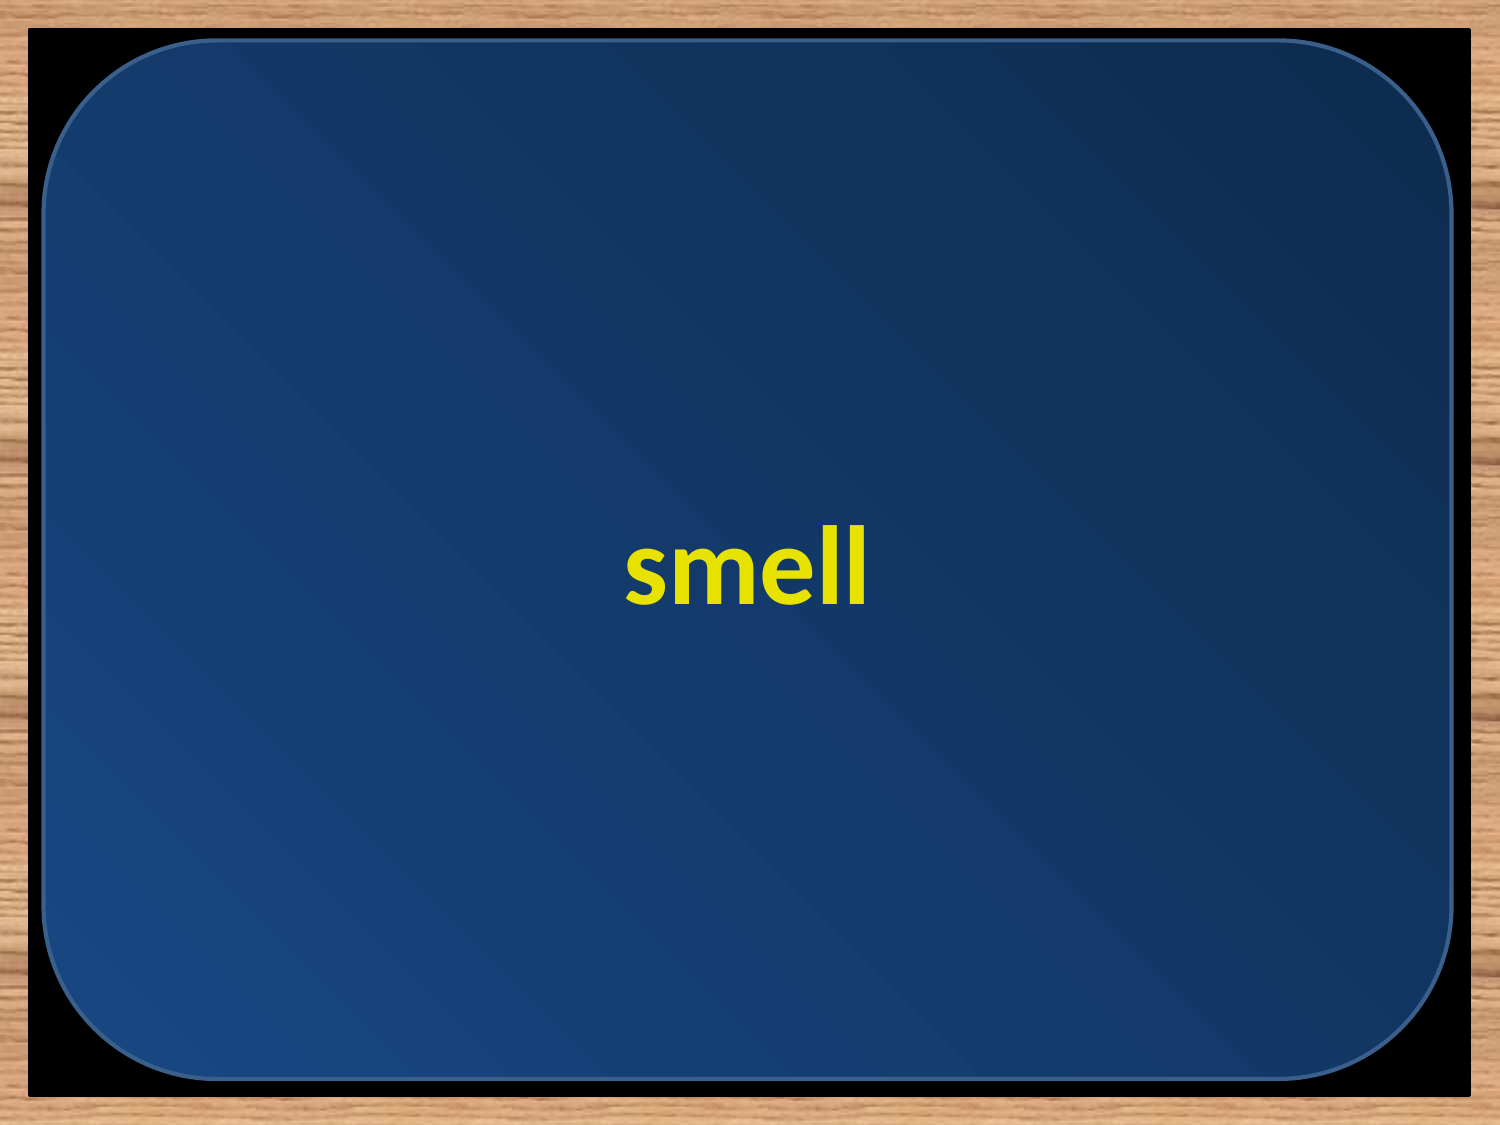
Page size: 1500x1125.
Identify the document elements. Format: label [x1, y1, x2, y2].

text_box [0, 0, 1500, 1125]
